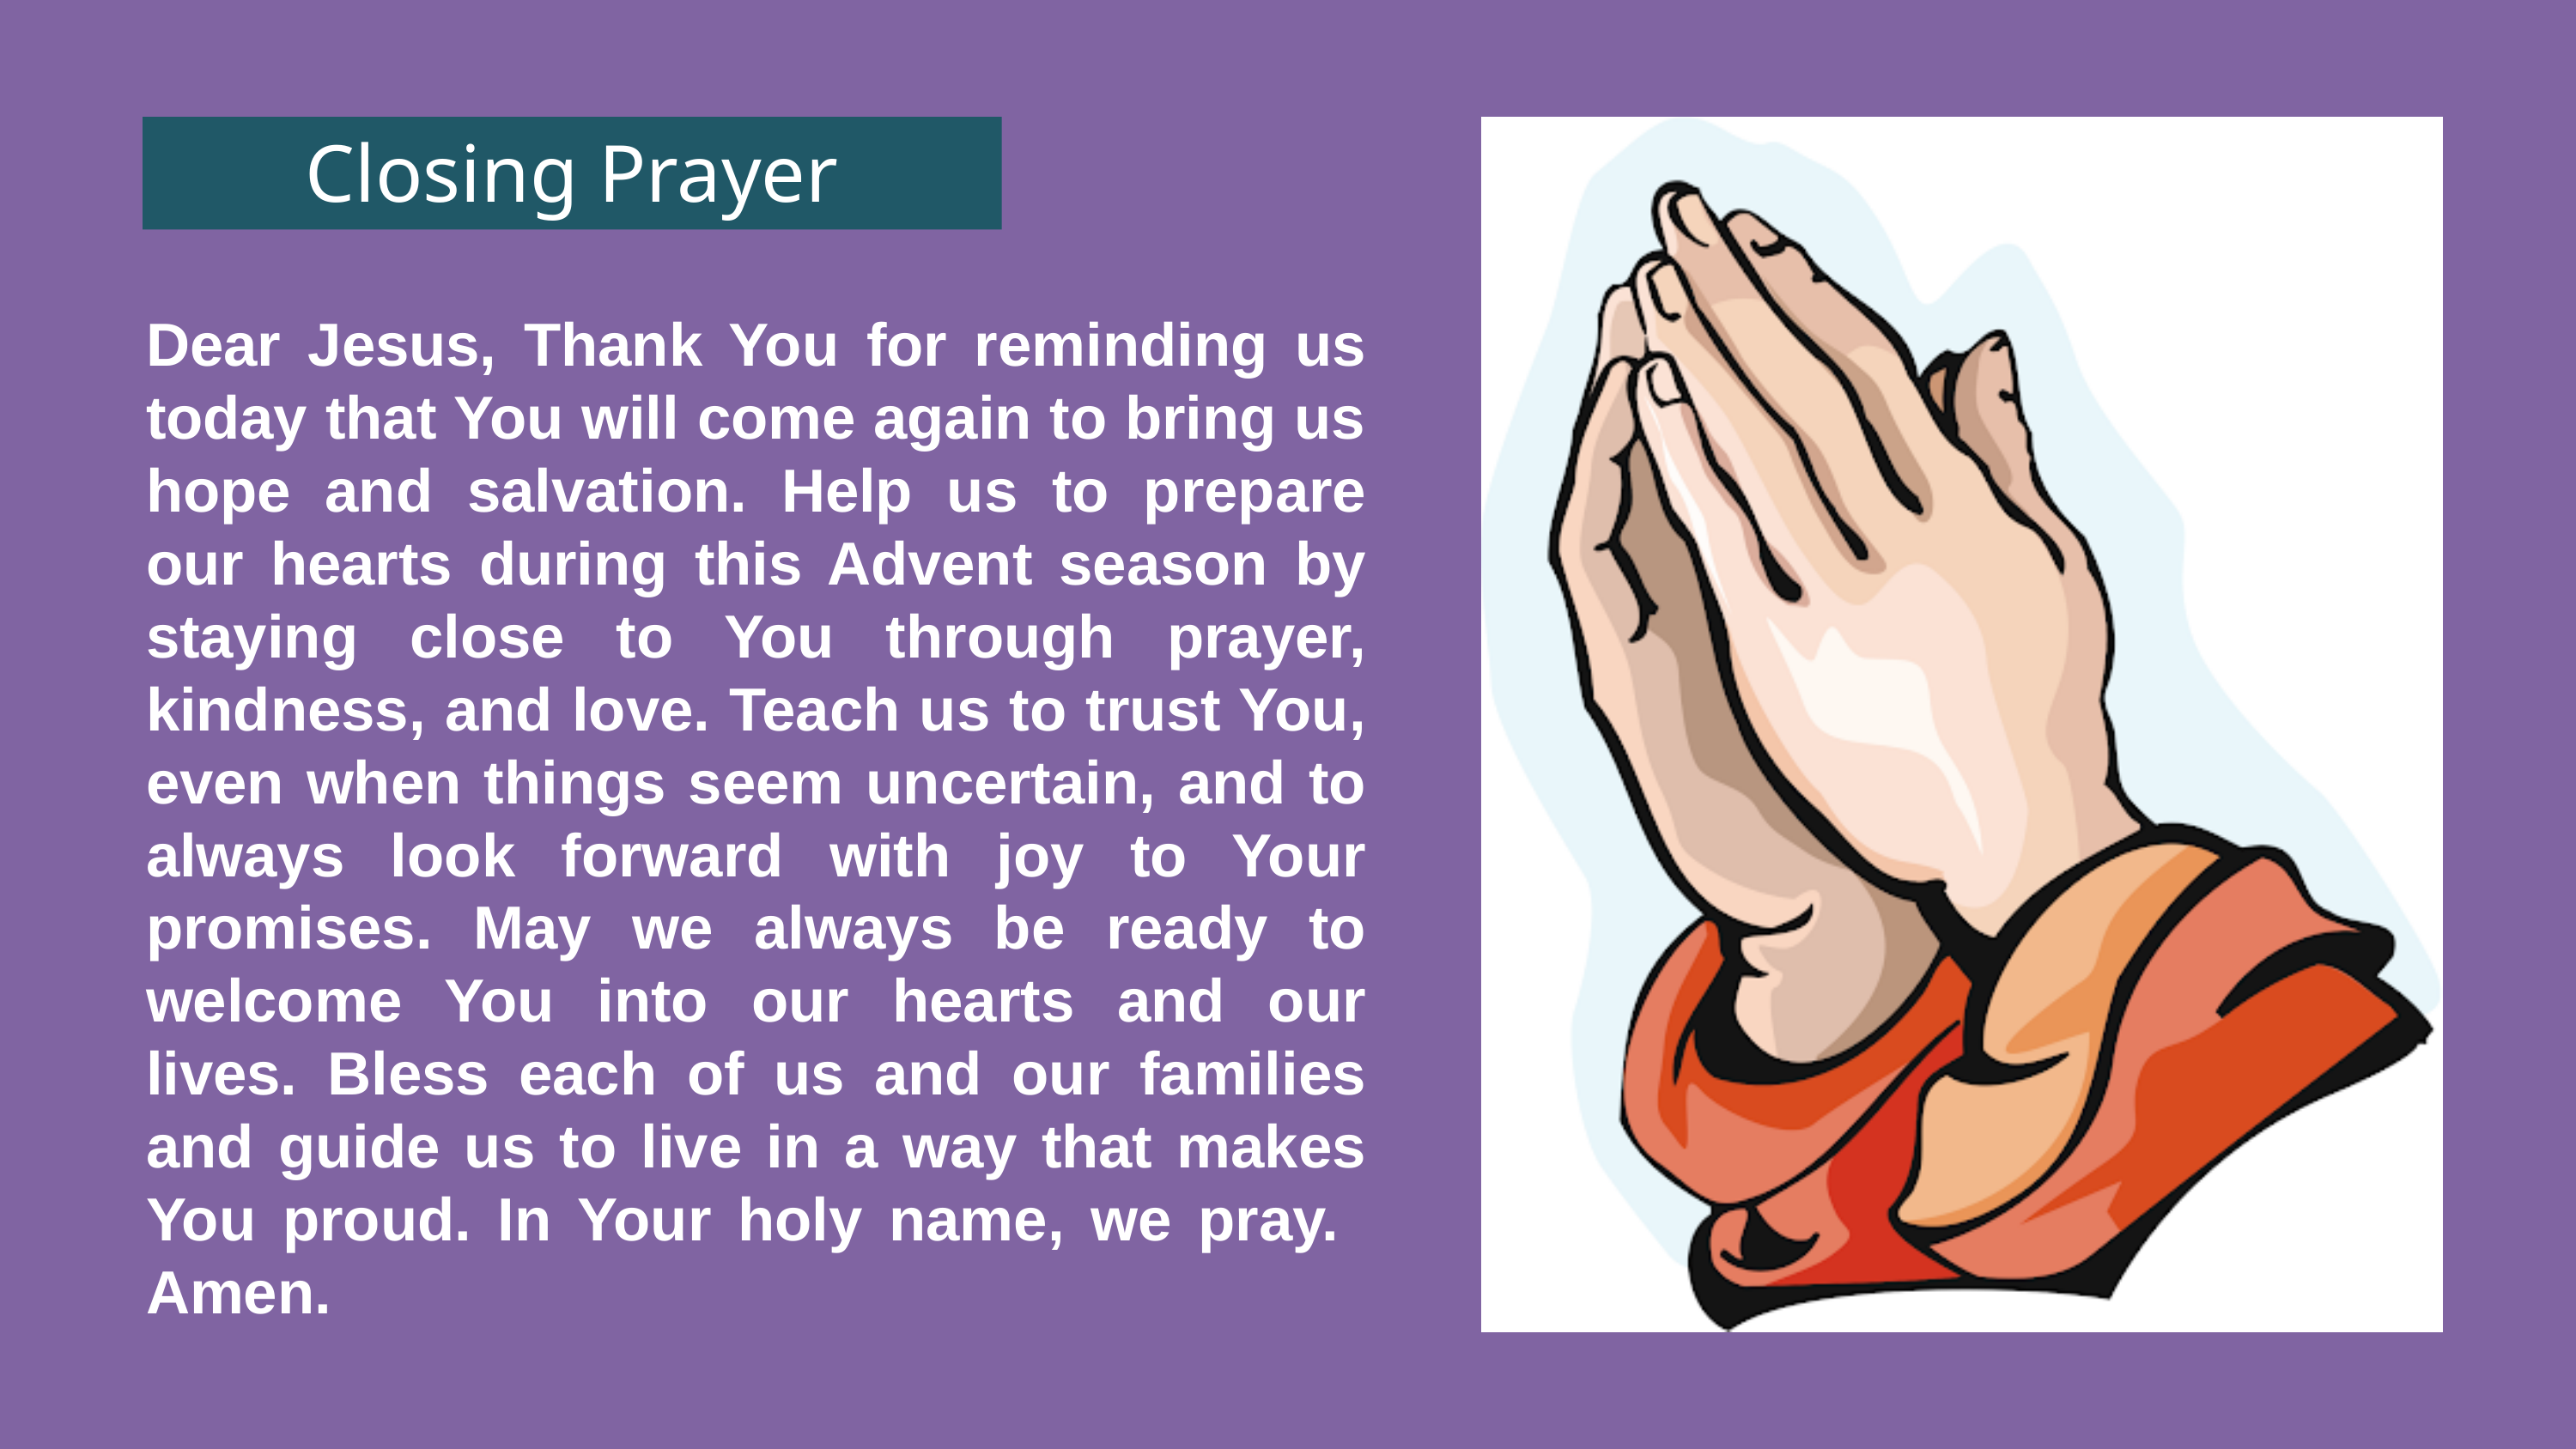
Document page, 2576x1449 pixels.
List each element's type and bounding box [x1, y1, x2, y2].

text_box [132, 116, 2444, 1332]
